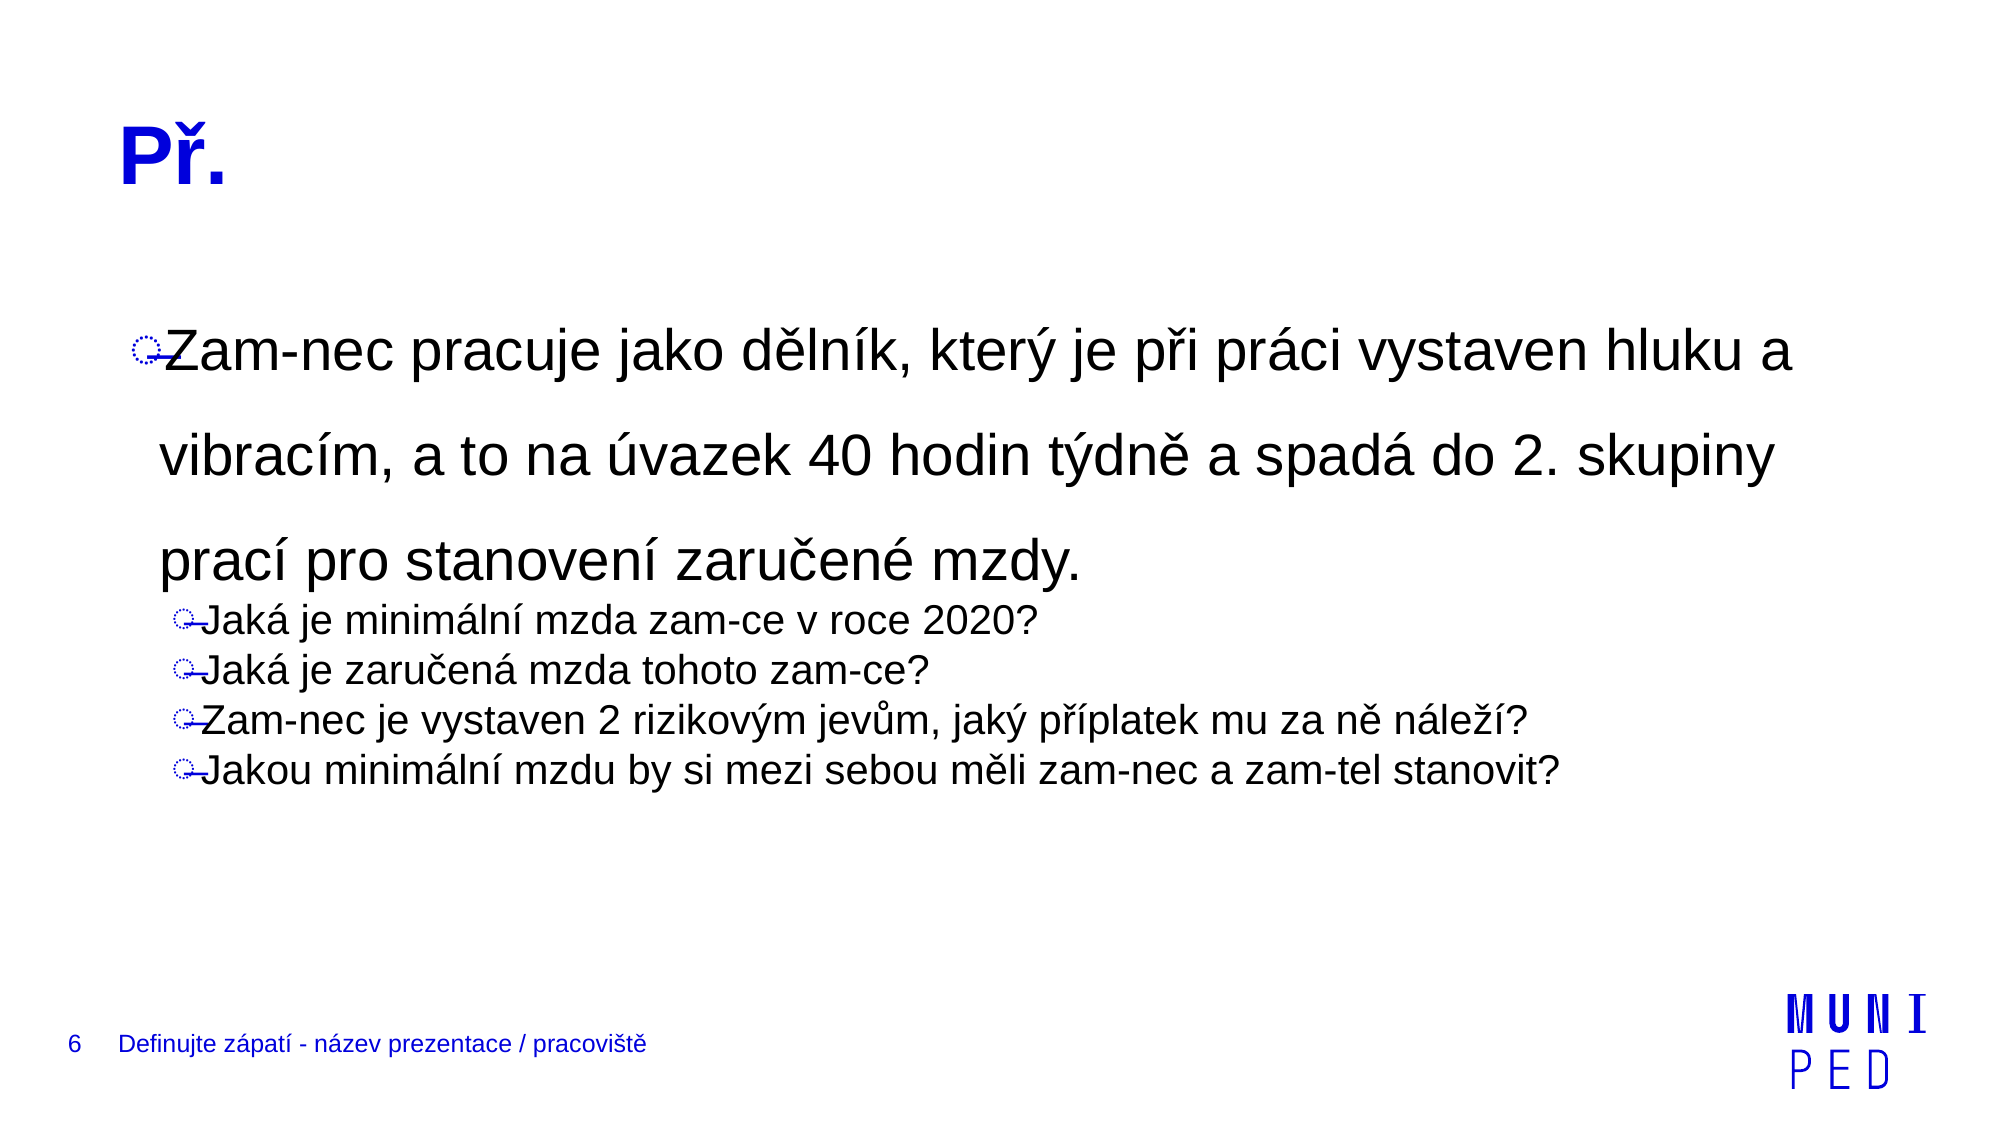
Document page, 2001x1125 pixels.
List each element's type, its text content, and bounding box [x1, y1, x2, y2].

slide_number 6 [67, 1021, 110, 1063]
title Př. [118, 118, 1883, 193]
list Zam-nec pracuje jako dělník, který je při práci vystaven hluku a vibracím, a to na úvazek 40 hodin týdně a spadá do 2. skupiny prací pro stanovení zaručené mzdy. Jaká je minimální mzda zam-ce v roce 2020? Jaká je zaručená mzda tohoto zam-ce? Zam-nec je vystaven 2 rizikovým jevům, jaký příplatek mu za ně náleží? Jakou minimální mzdu by si mezi sebou měli zam-nec a zam-tel stanovit? [118, 277, 1883, 957]
footer Definujte zápatí - název prezentace / pracoviště [118, 1021, 1418, 1063]
